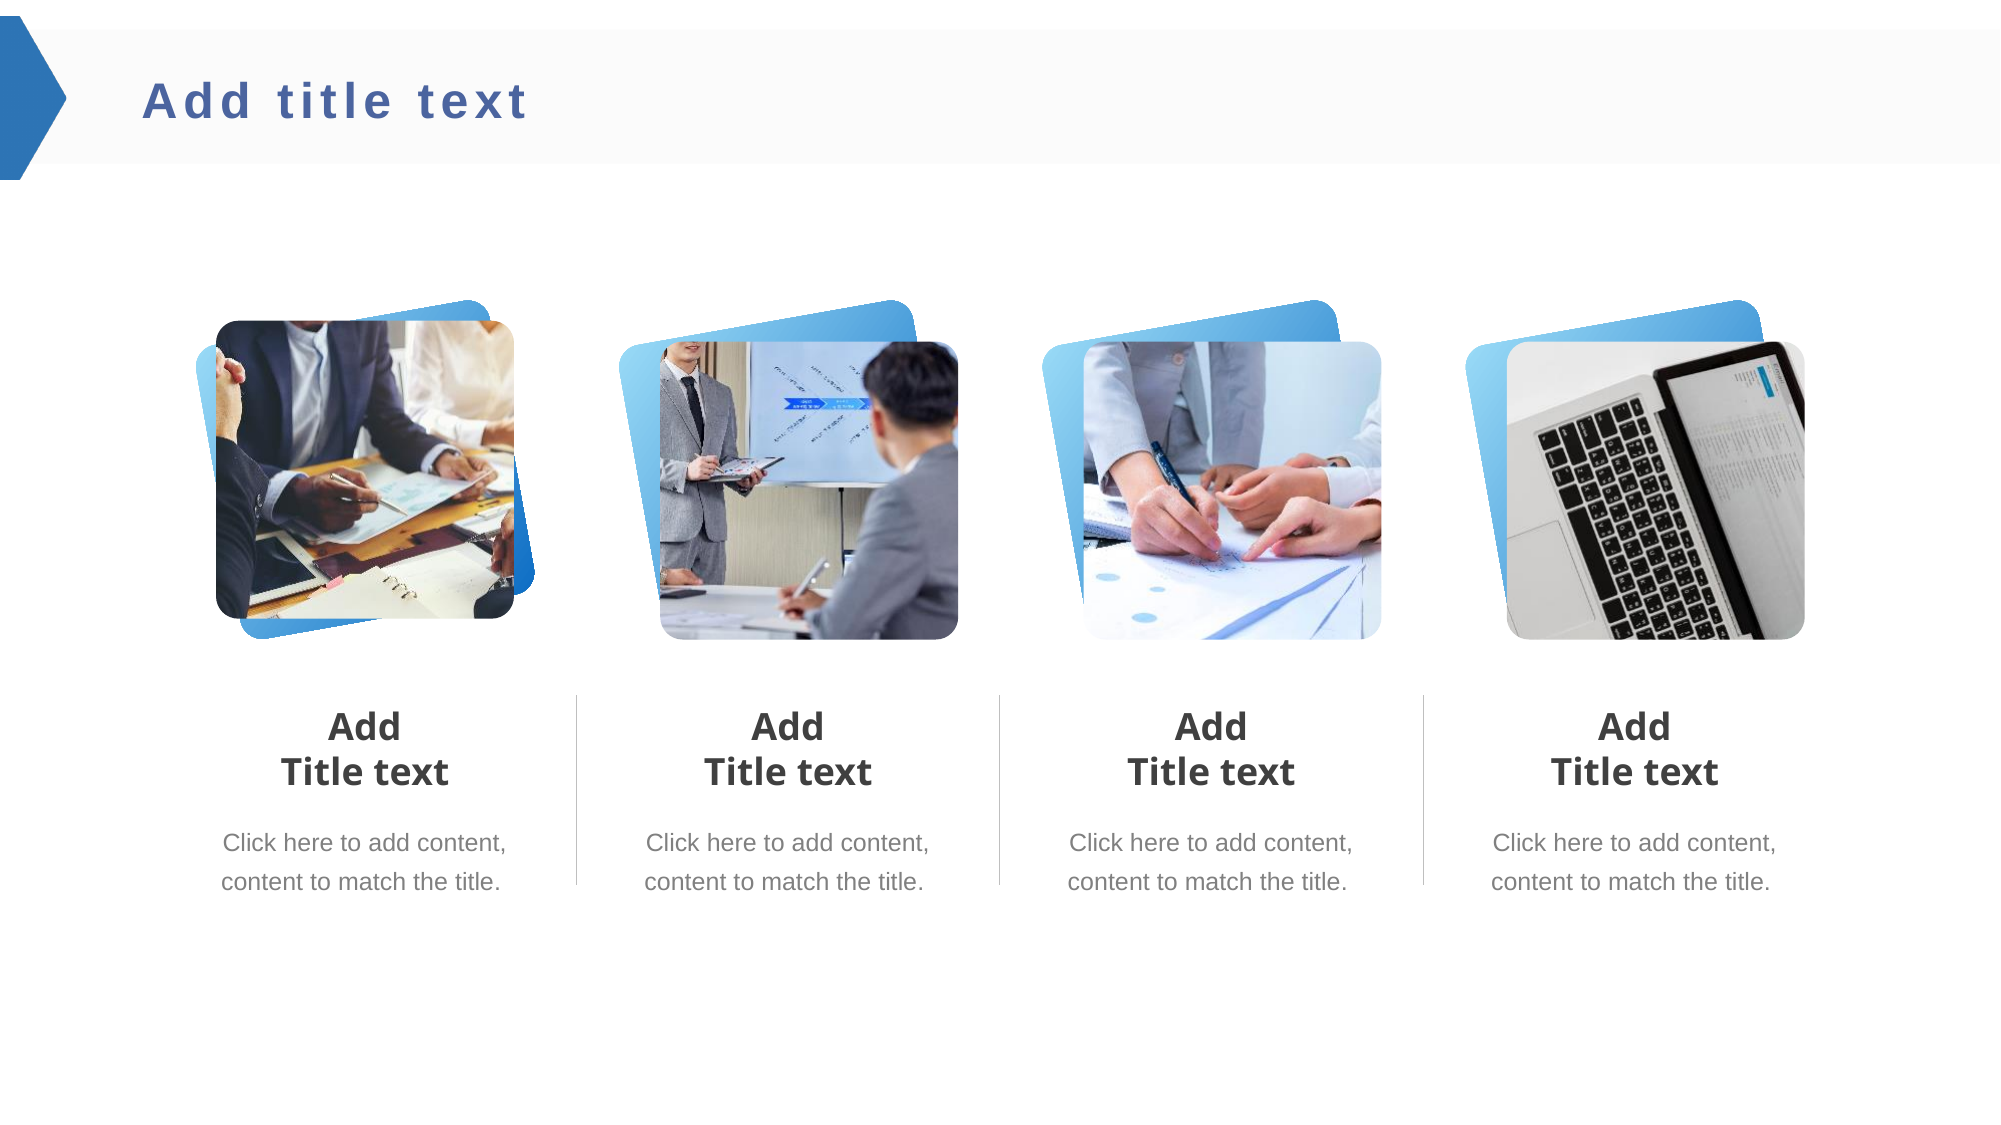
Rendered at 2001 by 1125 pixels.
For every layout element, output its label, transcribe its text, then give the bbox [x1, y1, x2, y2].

text_box Add Title text [650, 695, 927, 800]
text_box [67, 29, 2000, 165]
picture [0, 16, 67, 180]
text_box Click here to add content, content to match the title. [1051, 809, 1372, 903]
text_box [215, 320, 1805, 640]
text_box Add Title text [1496, 695, 1774, 800]
text_box Click here to add content, content to match the title. [204, 809, 526, 903]
text_box Click here to add content, content to match the title. [627, 809, 949, 903]
text_box Click here to add content, content to match the title. [1474, 809, 1796, 903]
text_box Add Title text [1073, 695, 1350, 800]
text_box Add title text [126, 61, 629, 137]
text_box Add Title text [226, 695, 504, 800]
